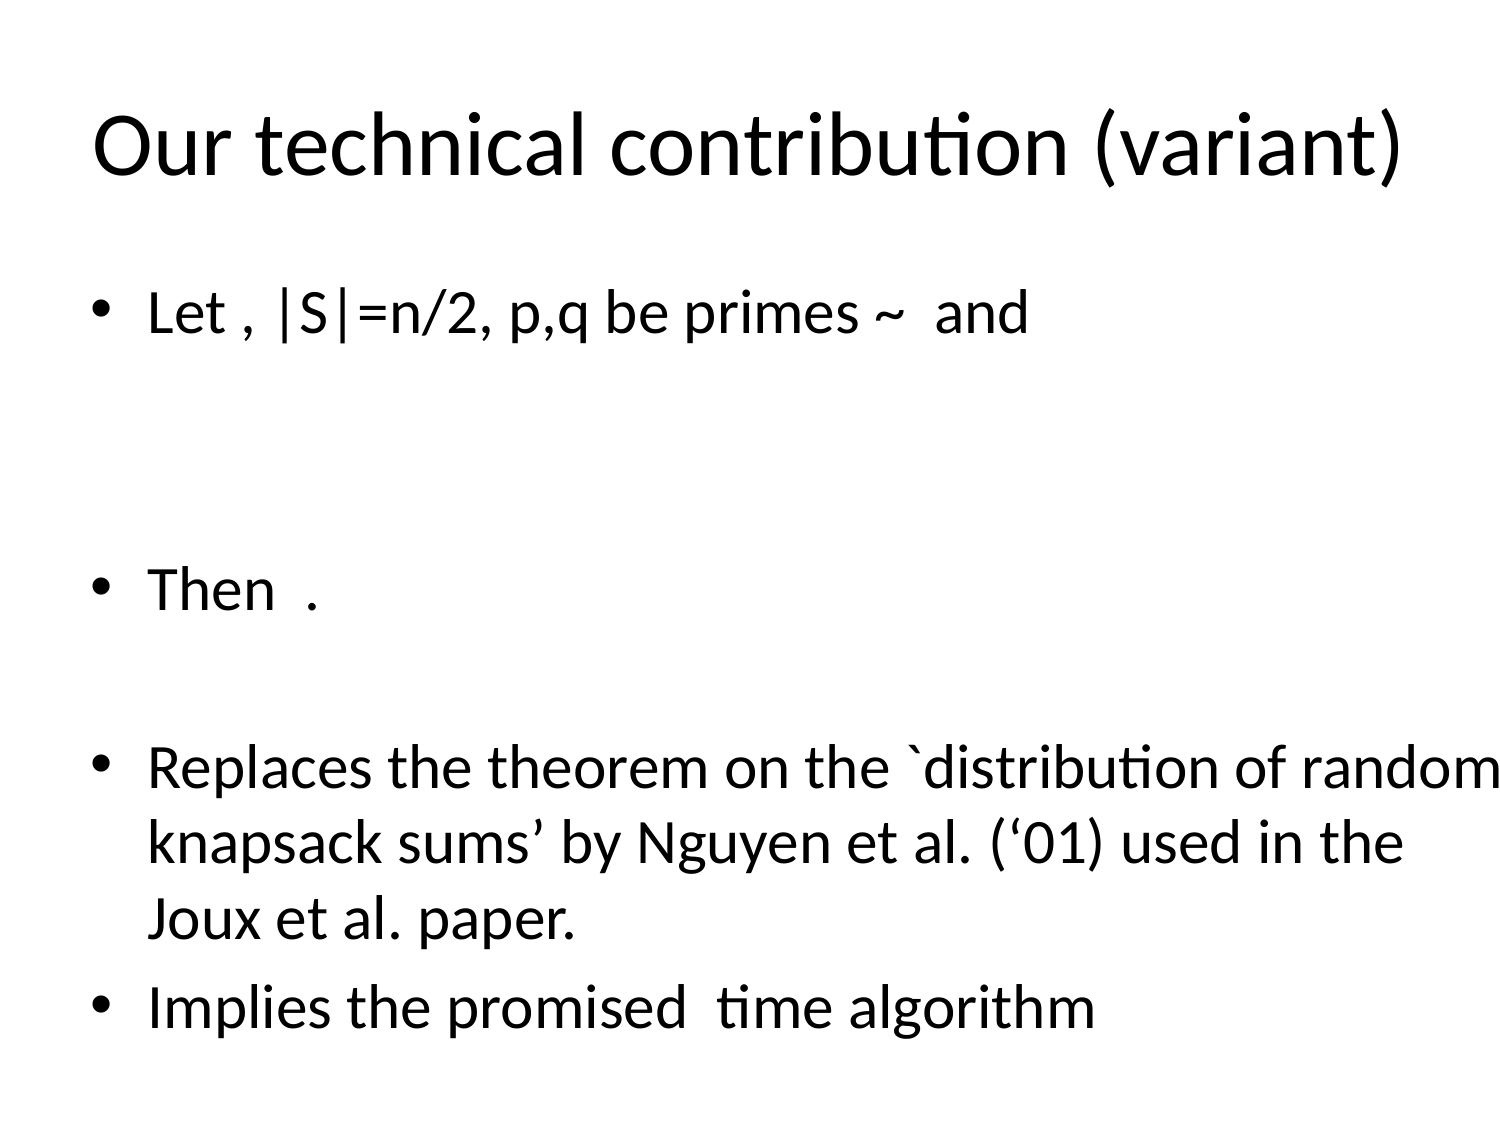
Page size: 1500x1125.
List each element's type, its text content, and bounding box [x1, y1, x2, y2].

title Our technical contribution (variant) [75, 45, 1425, 233]
